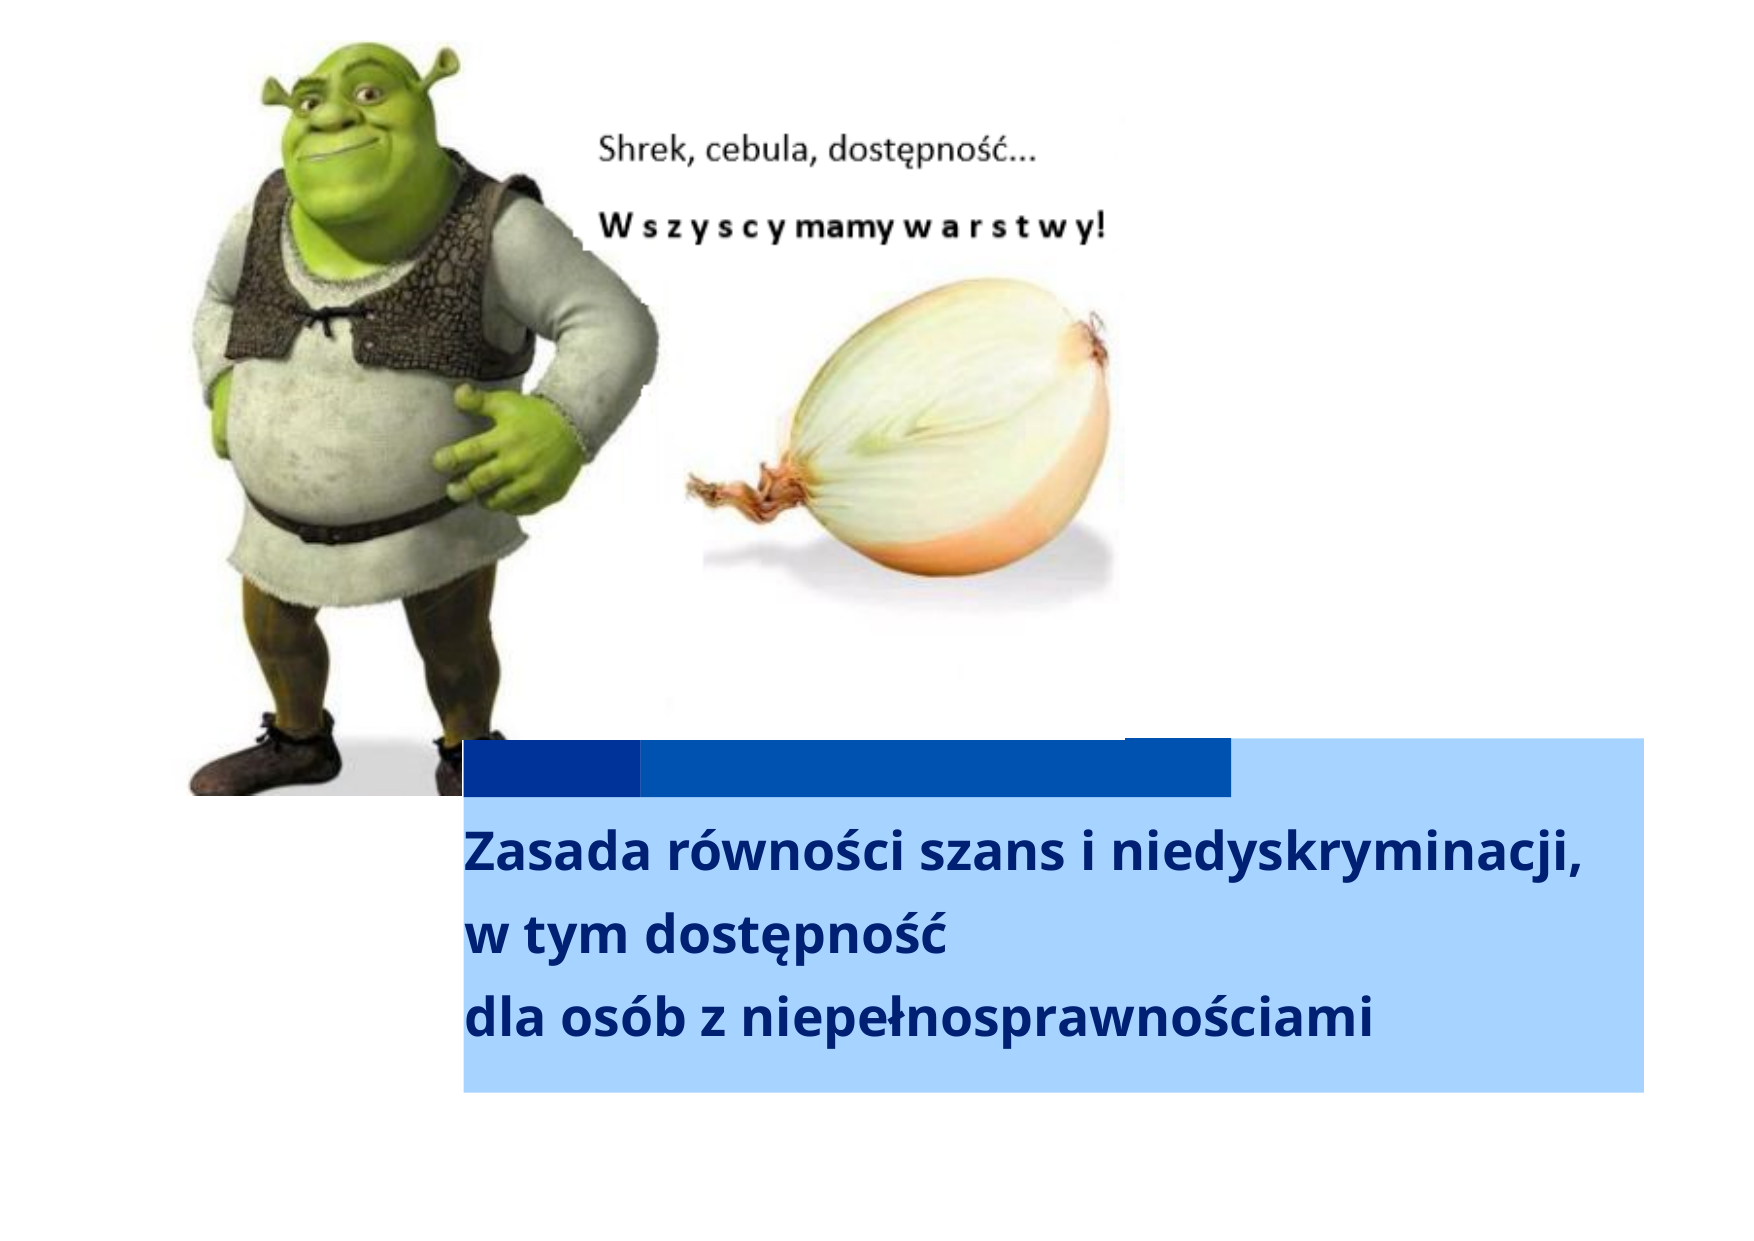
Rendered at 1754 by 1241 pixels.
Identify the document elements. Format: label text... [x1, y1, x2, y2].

picture [156, 39, 1125, 796]
title Zasada równości szans i niedyskryminacji, w tym dostępność dla osób z niepełnosprawnościami [464, 797, 1633, 1069]
